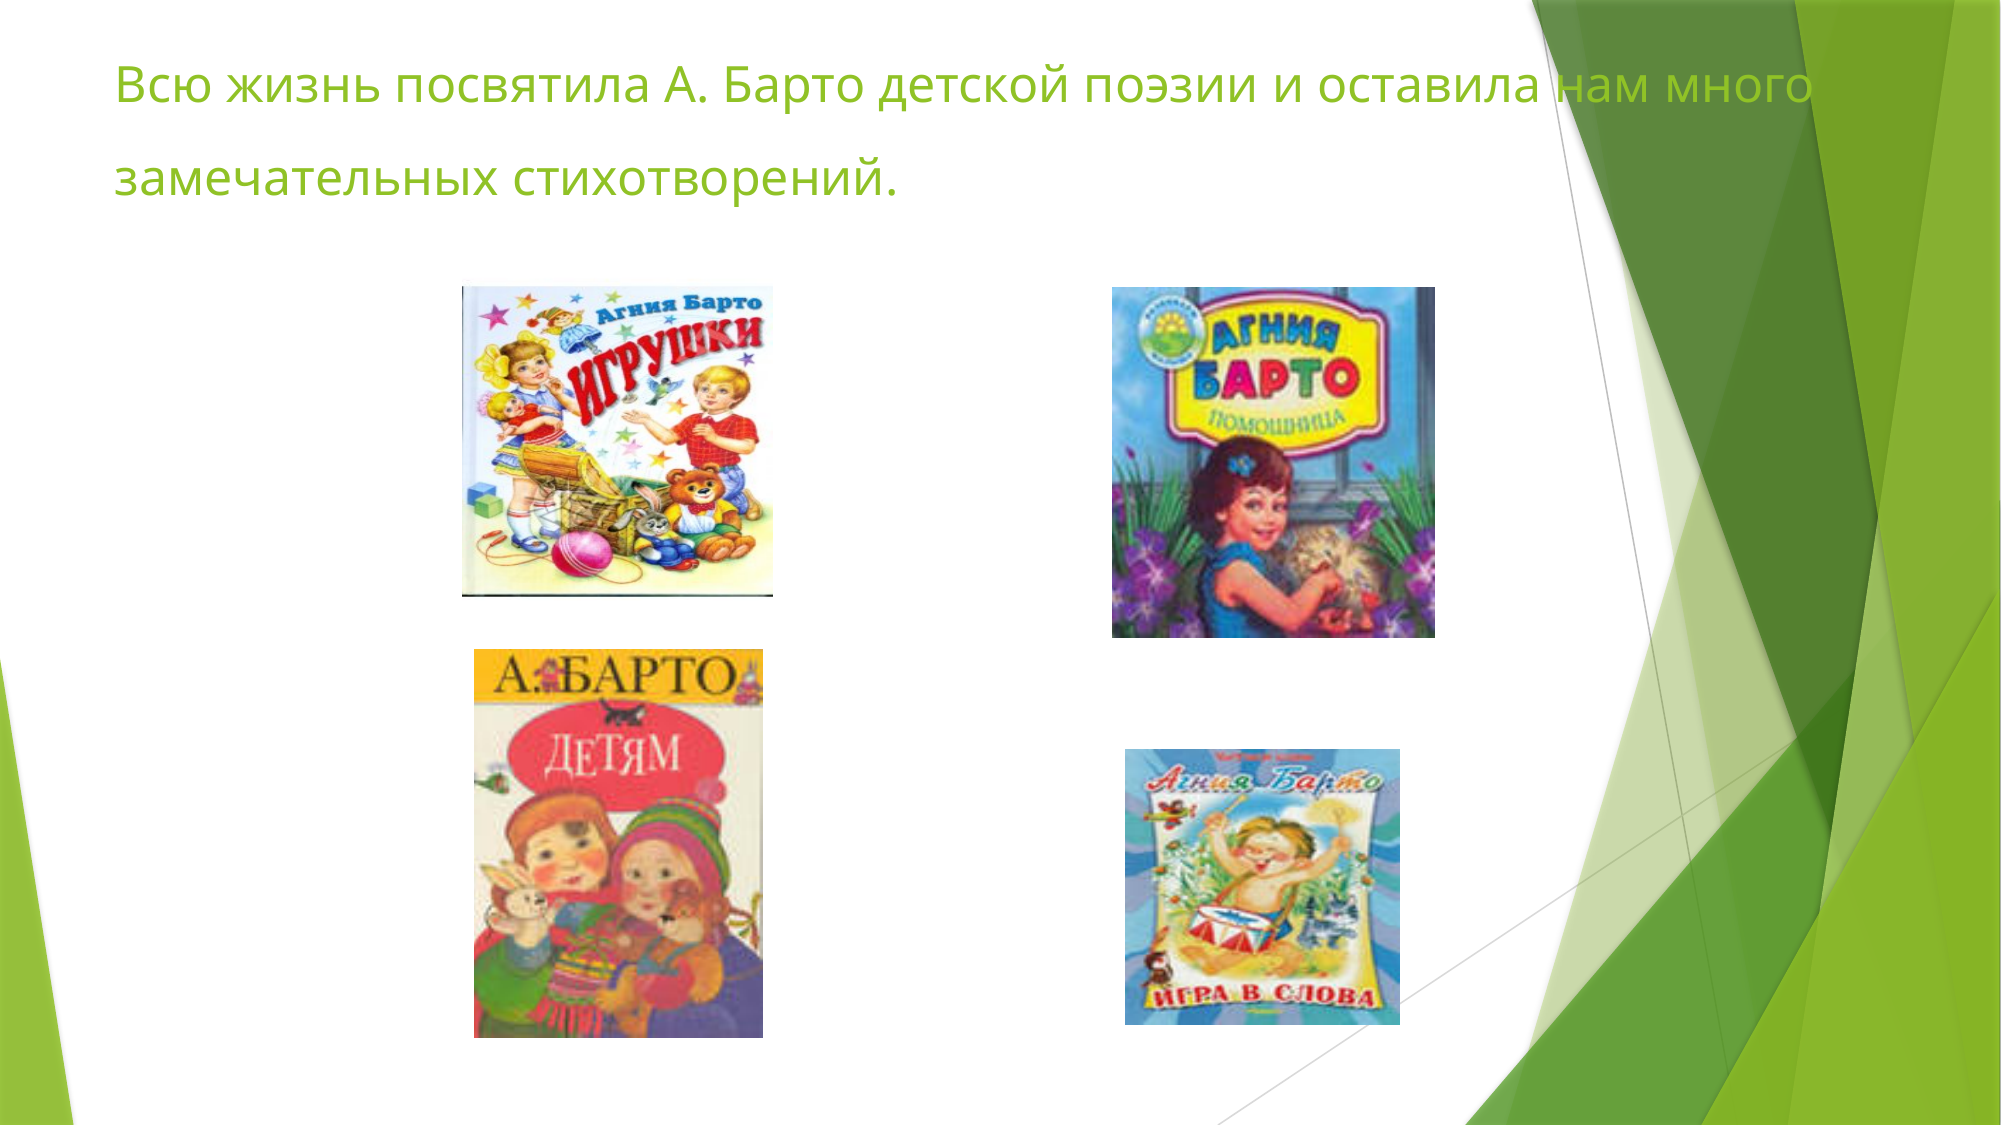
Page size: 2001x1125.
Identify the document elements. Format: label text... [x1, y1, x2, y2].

title Всю жизнь посвятила А. Барто детской поэзии и оставила нам много замечательных стихотворений. [99, 45, 1900, 233]
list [474, 649, 763, 1038]
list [461, 261, 773, 622]
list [1111, 286, 1435, 638]
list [1124, 749, 1401, 1026]
